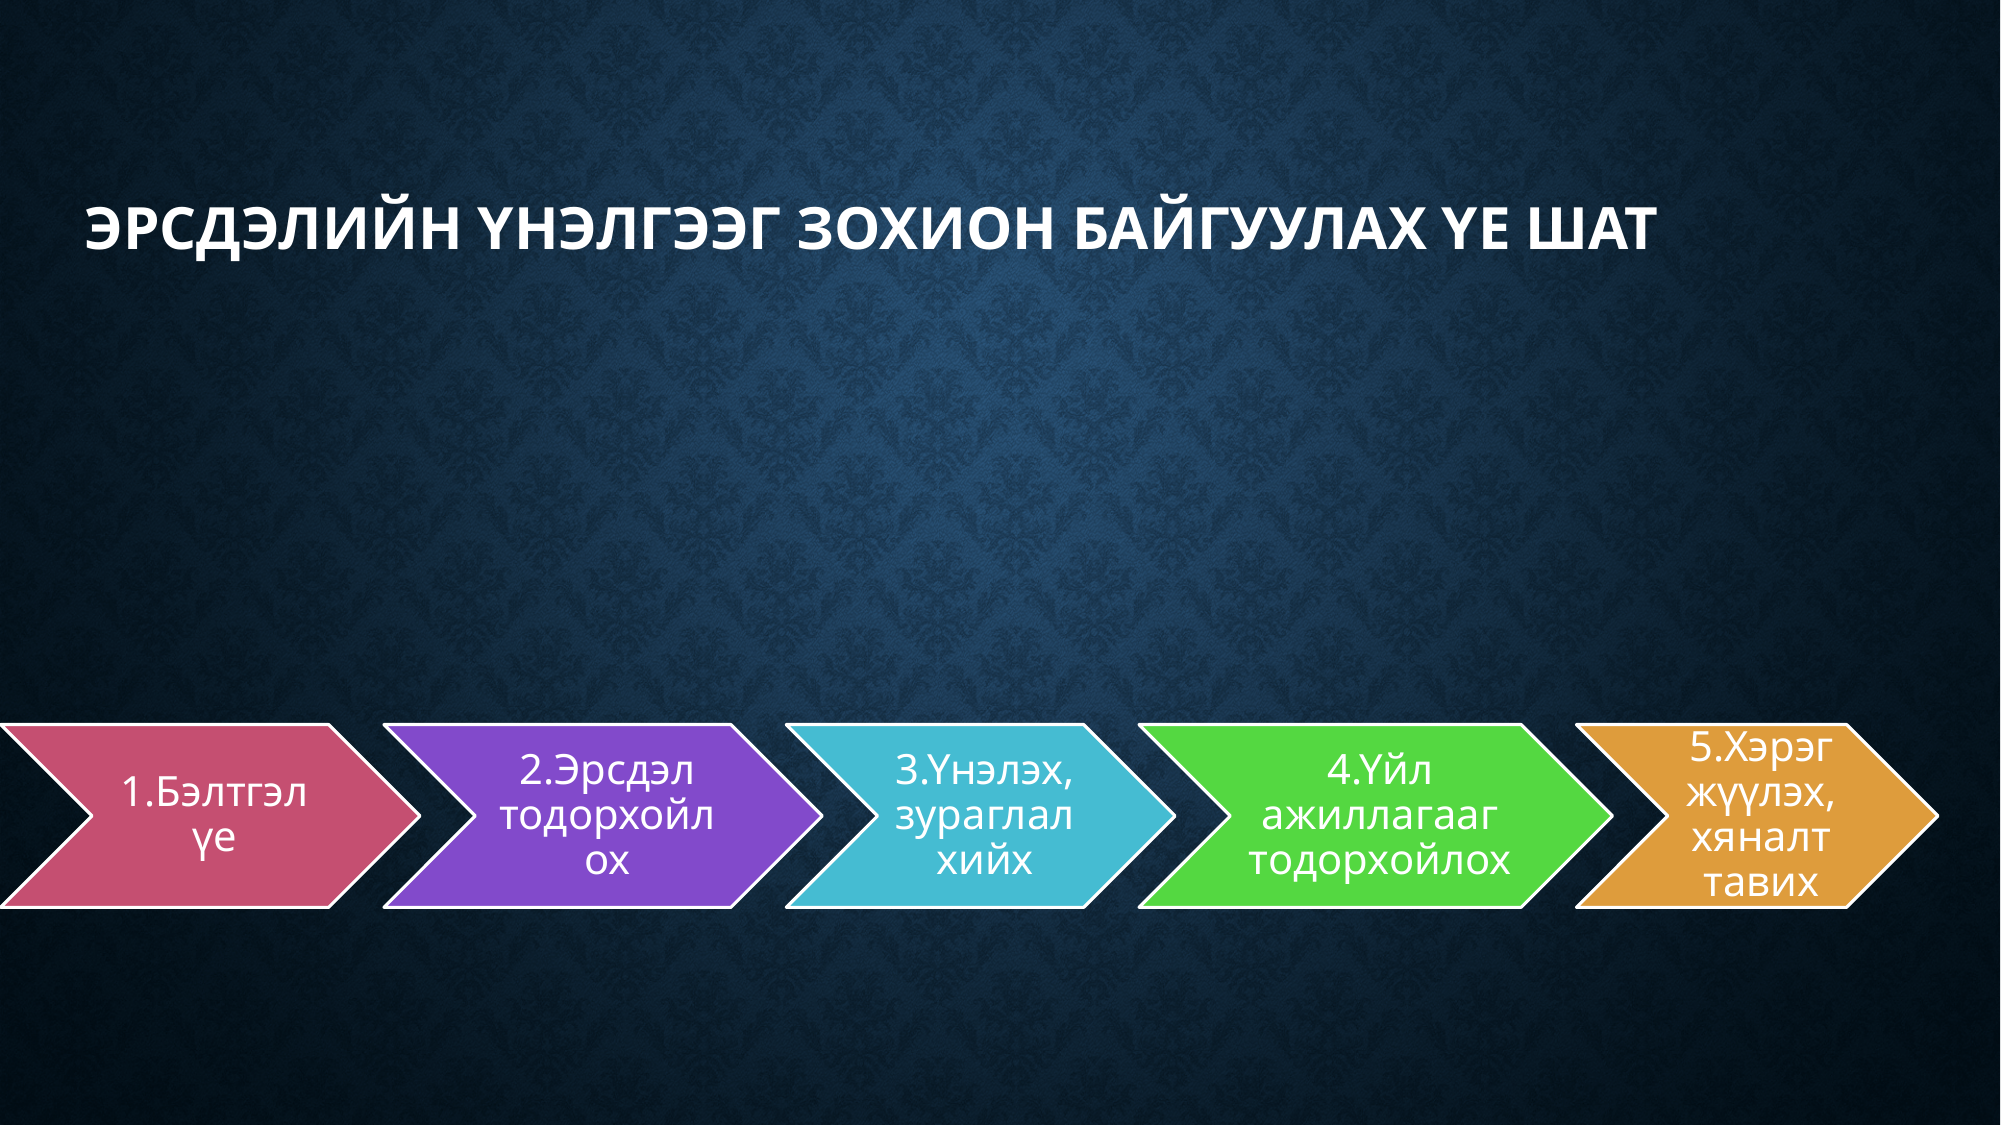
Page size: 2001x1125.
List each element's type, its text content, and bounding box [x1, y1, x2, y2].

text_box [0, 606, 1940, 1026]
title Эрсдэлийн үнэлгээГ зохион байгуулах үе шат [22, 99, 1721, 318]
